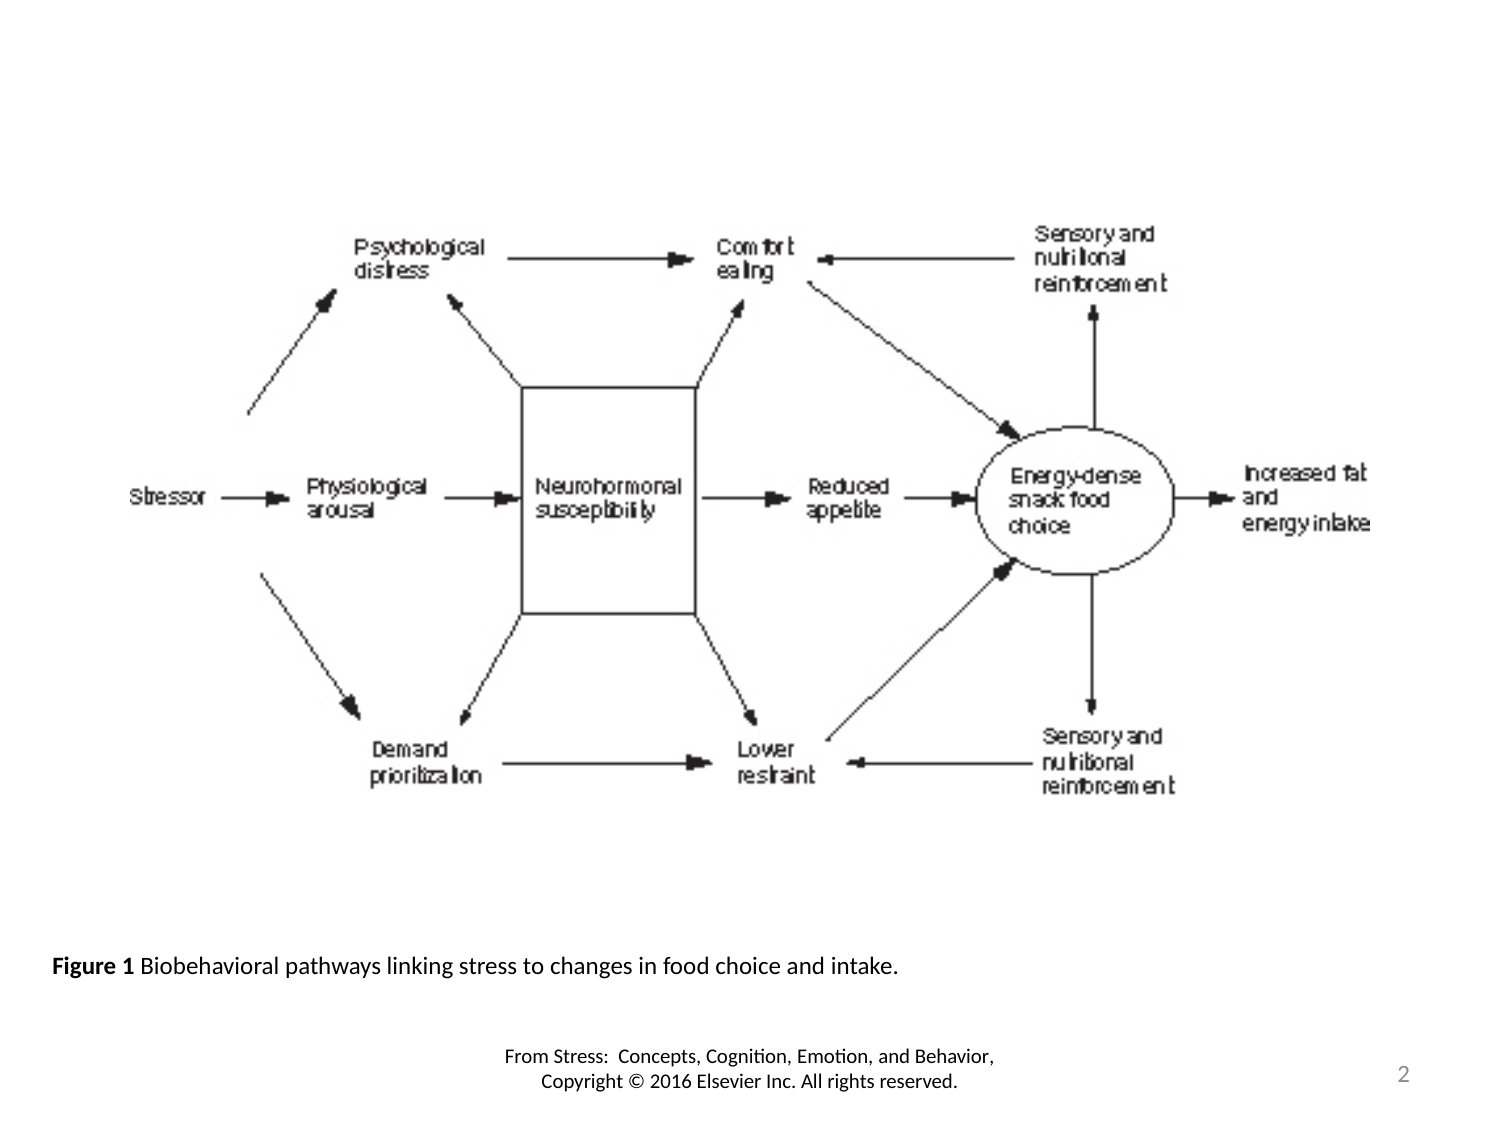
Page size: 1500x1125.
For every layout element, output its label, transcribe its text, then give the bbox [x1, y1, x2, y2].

slide_number 2 [1074, 1042, 1425, 1103]
text_box Figure 1 Biobehavioral pathways linking stress to changes in food choice and intake. [37, 942, 1463, 987]
picture [130, 224, 1370, 801]
footer From Stress: Concepts, Cognition, Emotion, and Behavior, Copyright © 2016 Elsevier Inc. All rights reserved. [212, 1037, 1288, 1098]
